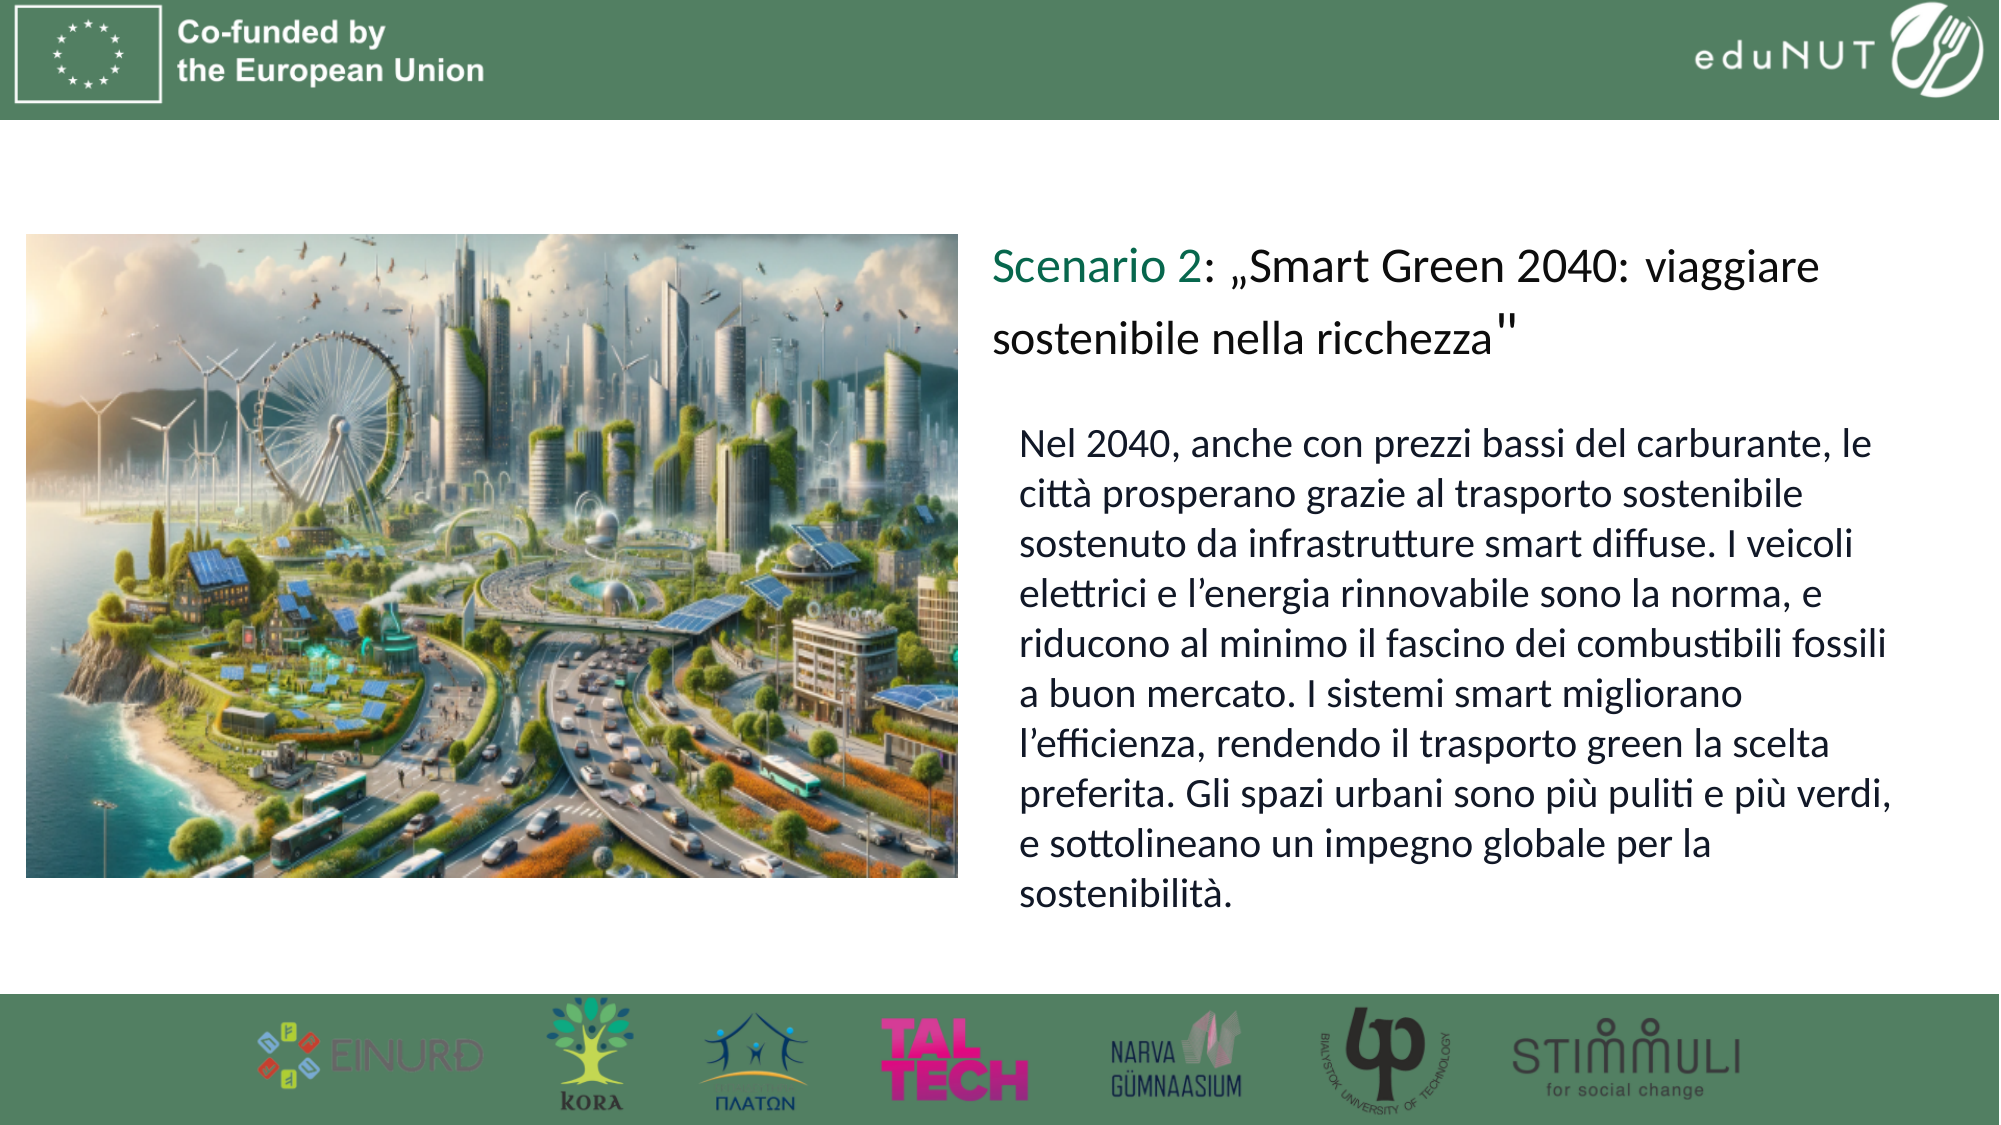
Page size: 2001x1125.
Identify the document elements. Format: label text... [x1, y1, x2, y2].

picture [0, 994, 1999, 1125]
picture [0, 0, 1999, 120]
picture [26, 234, 958, 878]
text_box Scenario 2: „Smart Green 2040: viaggiare sostenibile nella ricchezza" [977, 214, 1935, 374]
text_box Nel 2040, anche con prezzi bassi del carburante, le città prosperano grazie al trasporto sostenibile sostenuto da infrastrutture smart diffuse. I veicoli elettrici e l’energia rinnovabile sono la norma, e riducono al minimo il fascino dei combustibili fossili a buon mercato. I sistemi smart migliorano l’efficienza, rendendo il trasporto green la scelta preferita. Gli spazi urbani sono più puliti e più verdi, e sottolineano un impegno globale per la sostenibilità. [1004, 408, 1927, 974]
